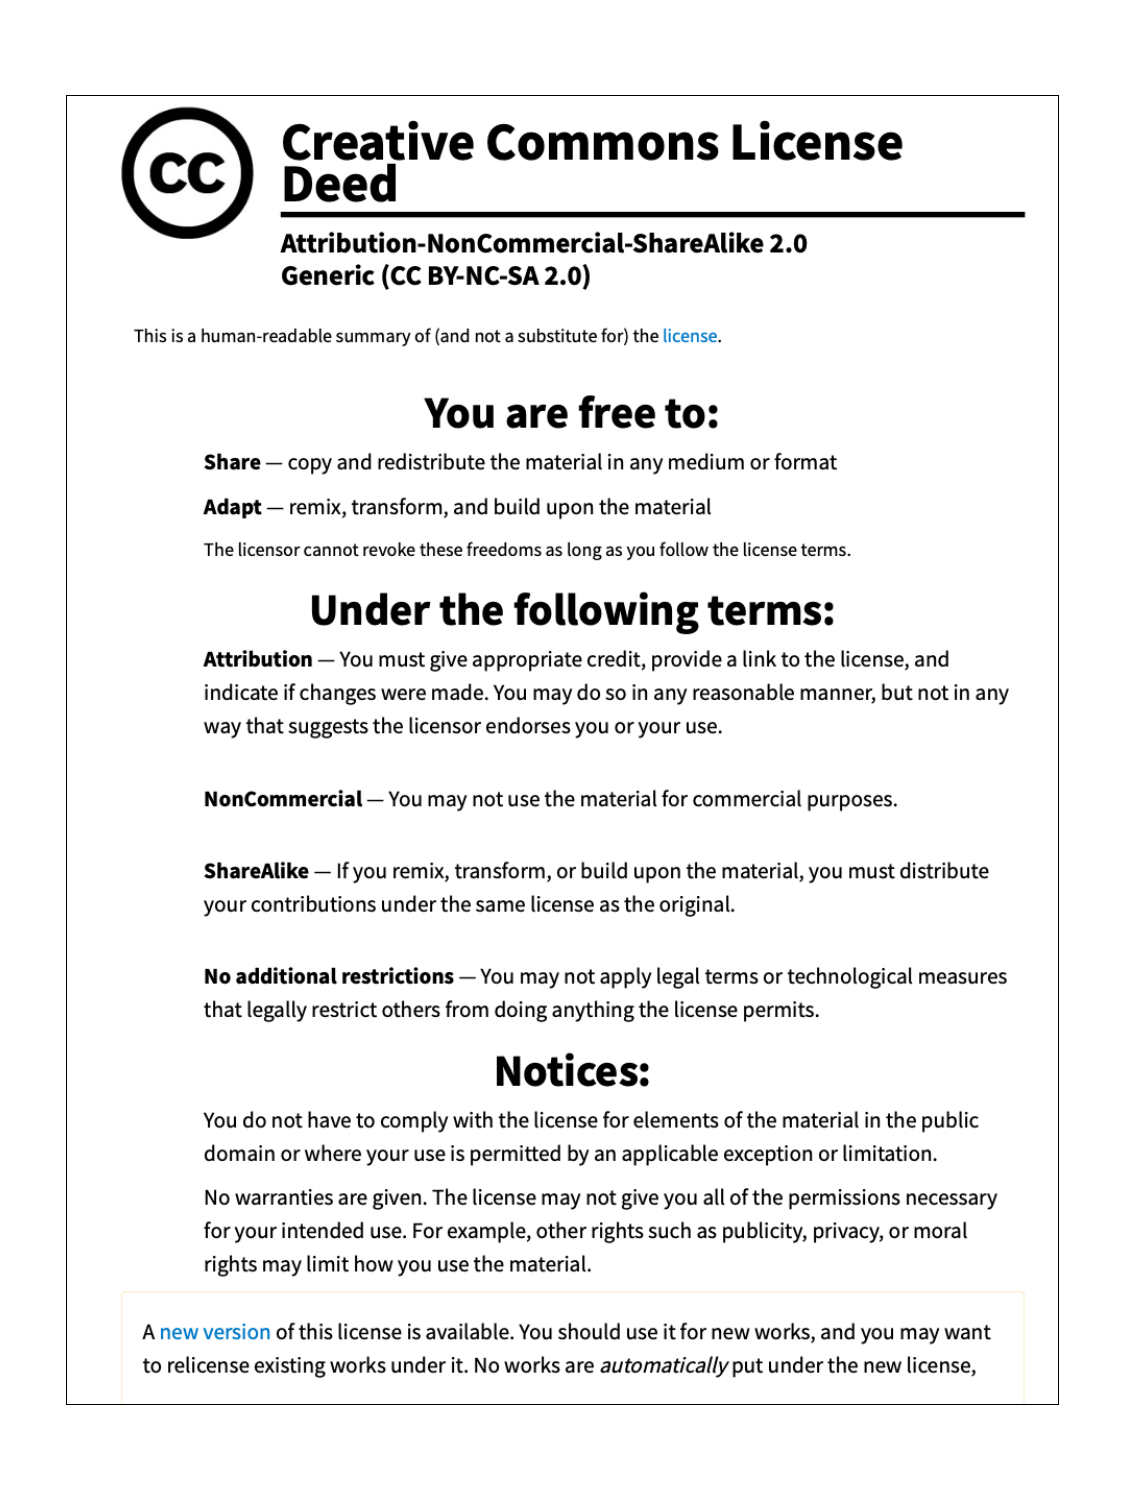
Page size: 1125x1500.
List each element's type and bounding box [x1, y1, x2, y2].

picture [66, 95, 1059, 1405]
